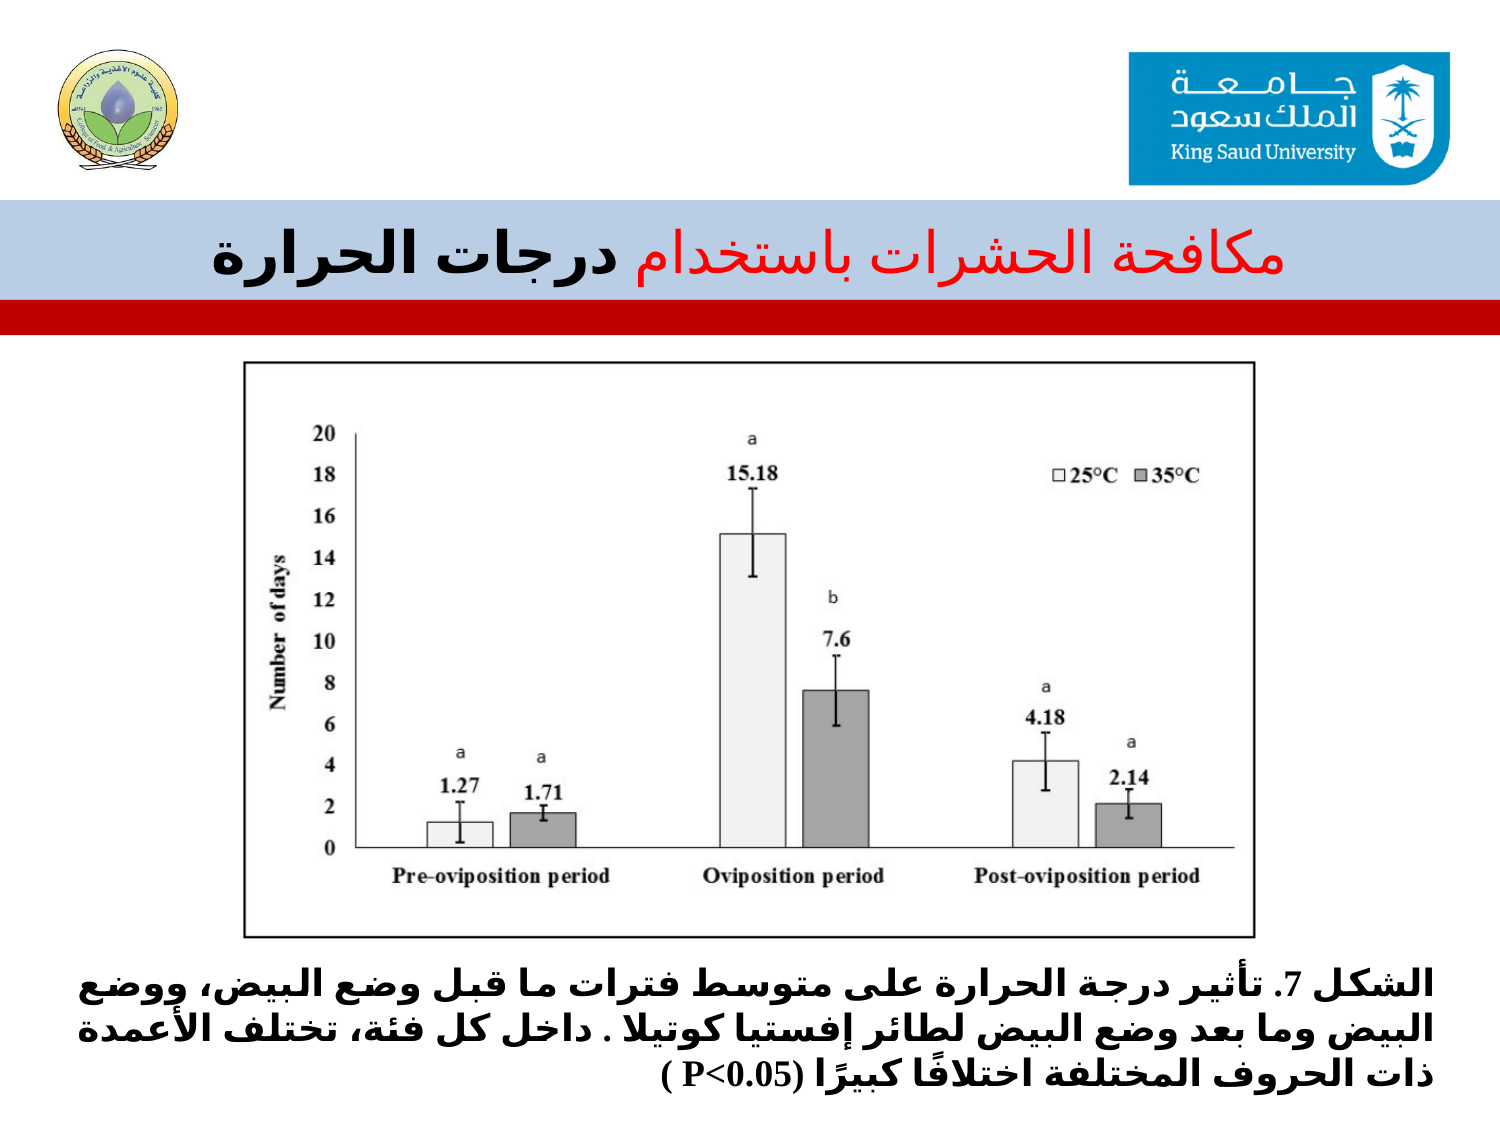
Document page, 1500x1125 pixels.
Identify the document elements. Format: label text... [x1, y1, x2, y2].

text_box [45, 37, 1455, 193]
text_box [0, 299, 1500, 336]
picture [237, 356, 1262, 946]
title مكافحة الحشرات باستخدام درجات الحرارة [0, 200, 1500, 299]
text_box الشكل 7. تأثير درجة الحرارة على متوسط فترات ما قبل وضع البيض، ووضع البيض وما بعد وضع البيض لطائر إفستيا كوتيلا . داخل كل فئة، تختلف الأعمدة ذات الحروف المختلفة اختلافًا كبيرًا (P<0.05 ) [62, 951, 1450, 1125]
